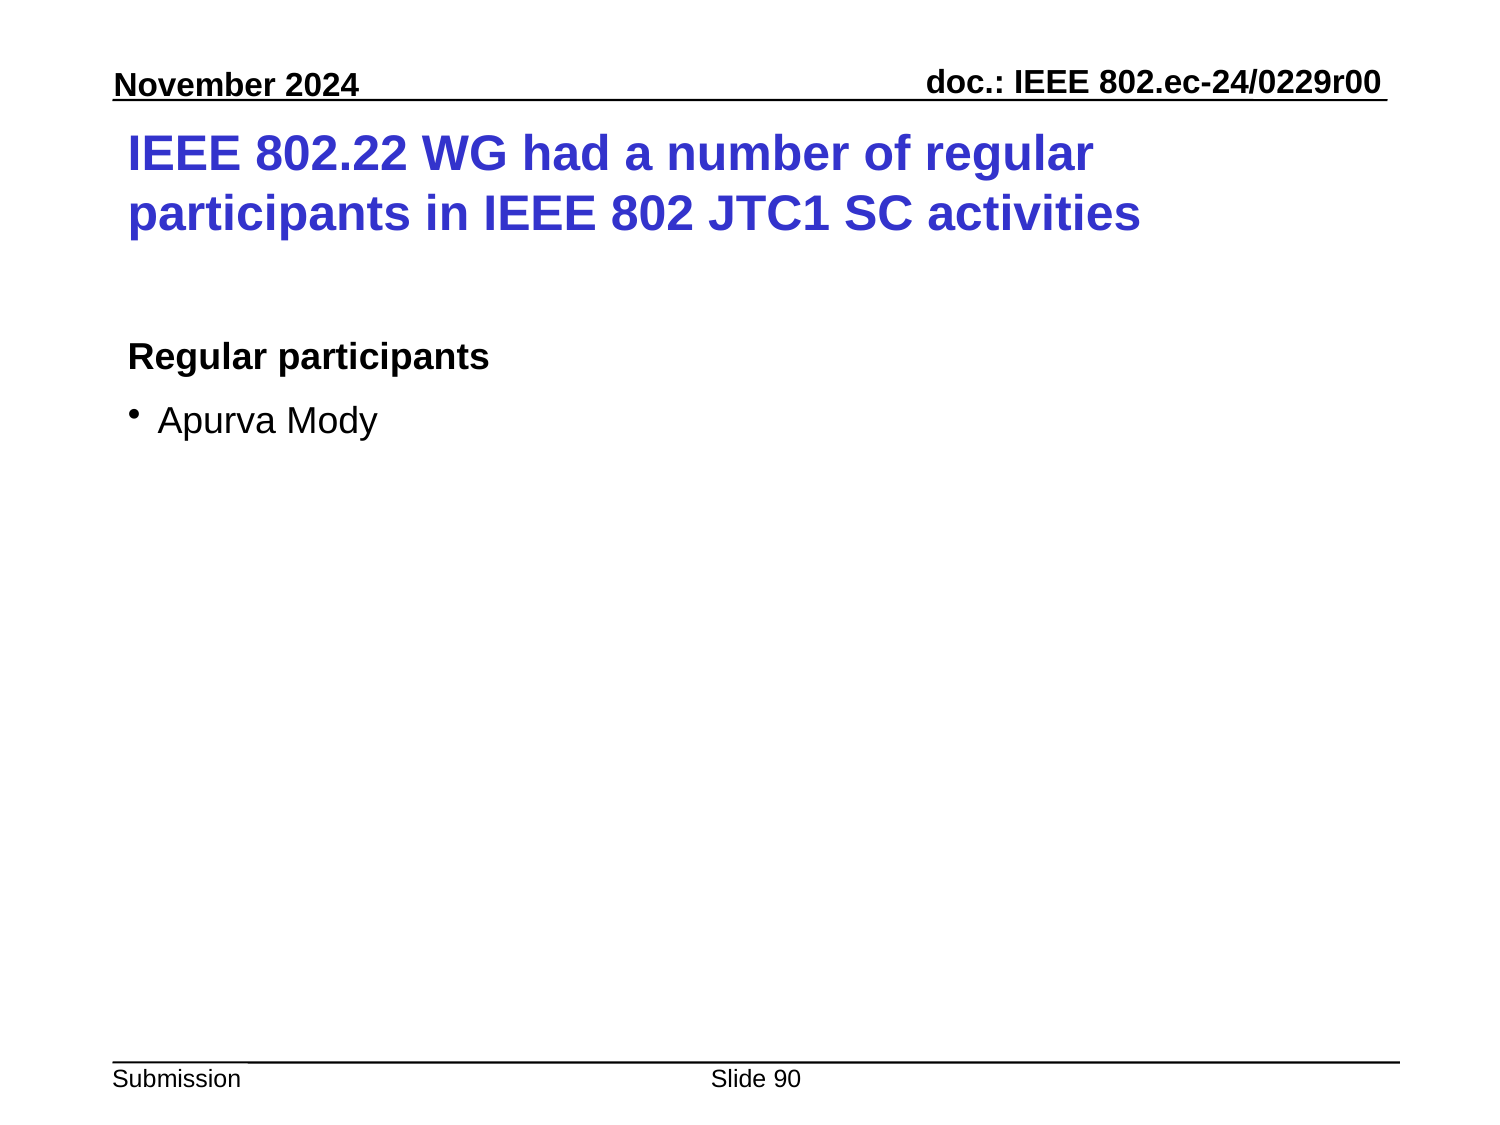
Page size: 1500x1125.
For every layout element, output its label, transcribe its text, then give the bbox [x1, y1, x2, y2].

title IEEE 802.22 WG had a number of regular participants in IEEE 802 JTC1 SC activities [112, 112, 1388, 288]
slide_number Slide 90 [709, 1061, 803, 1093]
list Regular participants Apurva Mody [112, 324, 1388, 1000]
